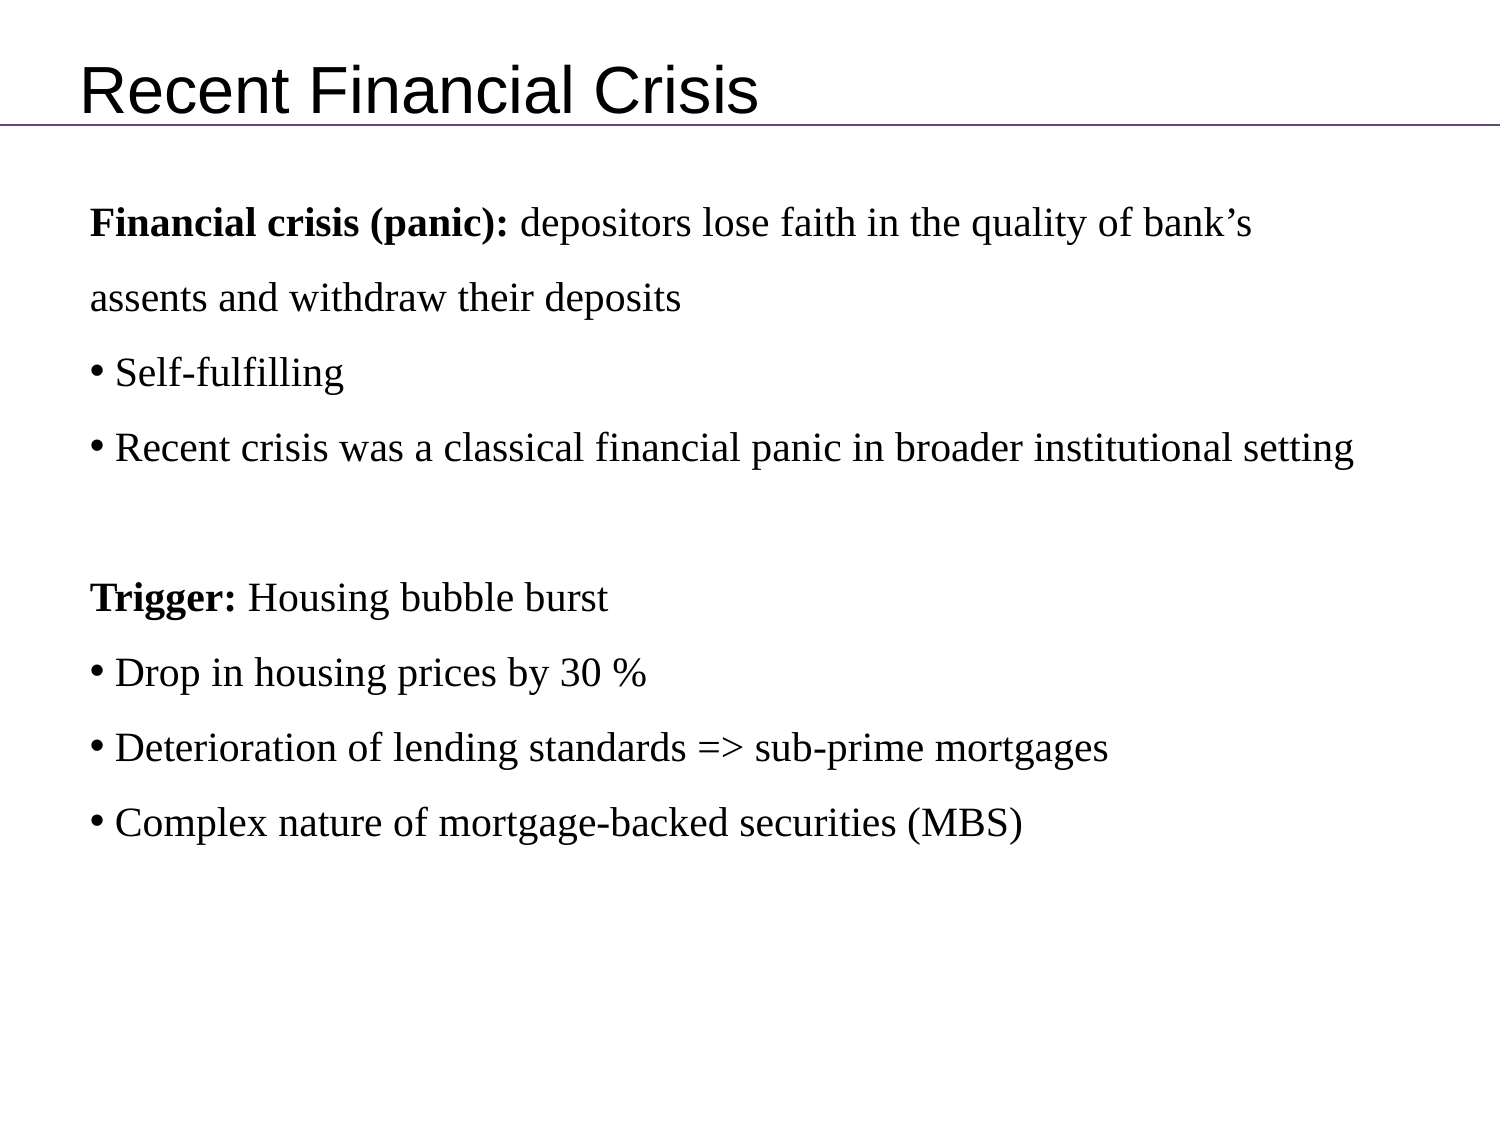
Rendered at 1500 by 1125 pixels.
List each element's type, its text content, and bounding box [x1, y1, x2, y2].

text_box Recent Financial Crisis [64, 0, 776, 124]
text_box Financial crisis (panic): depositors lose faith in the quality of bank’s assents and withdraw their deposits Self-fulfilling Recent crisis was a classical financial panic in broader institutional setting Trigger: Housing bubble burst Drop in housing prices by 30 % Deterioration of lending standards => sub-prime mortgages Complex nature of mortgage-backed securities (MBS) [75, 162, 1388, 1003]
